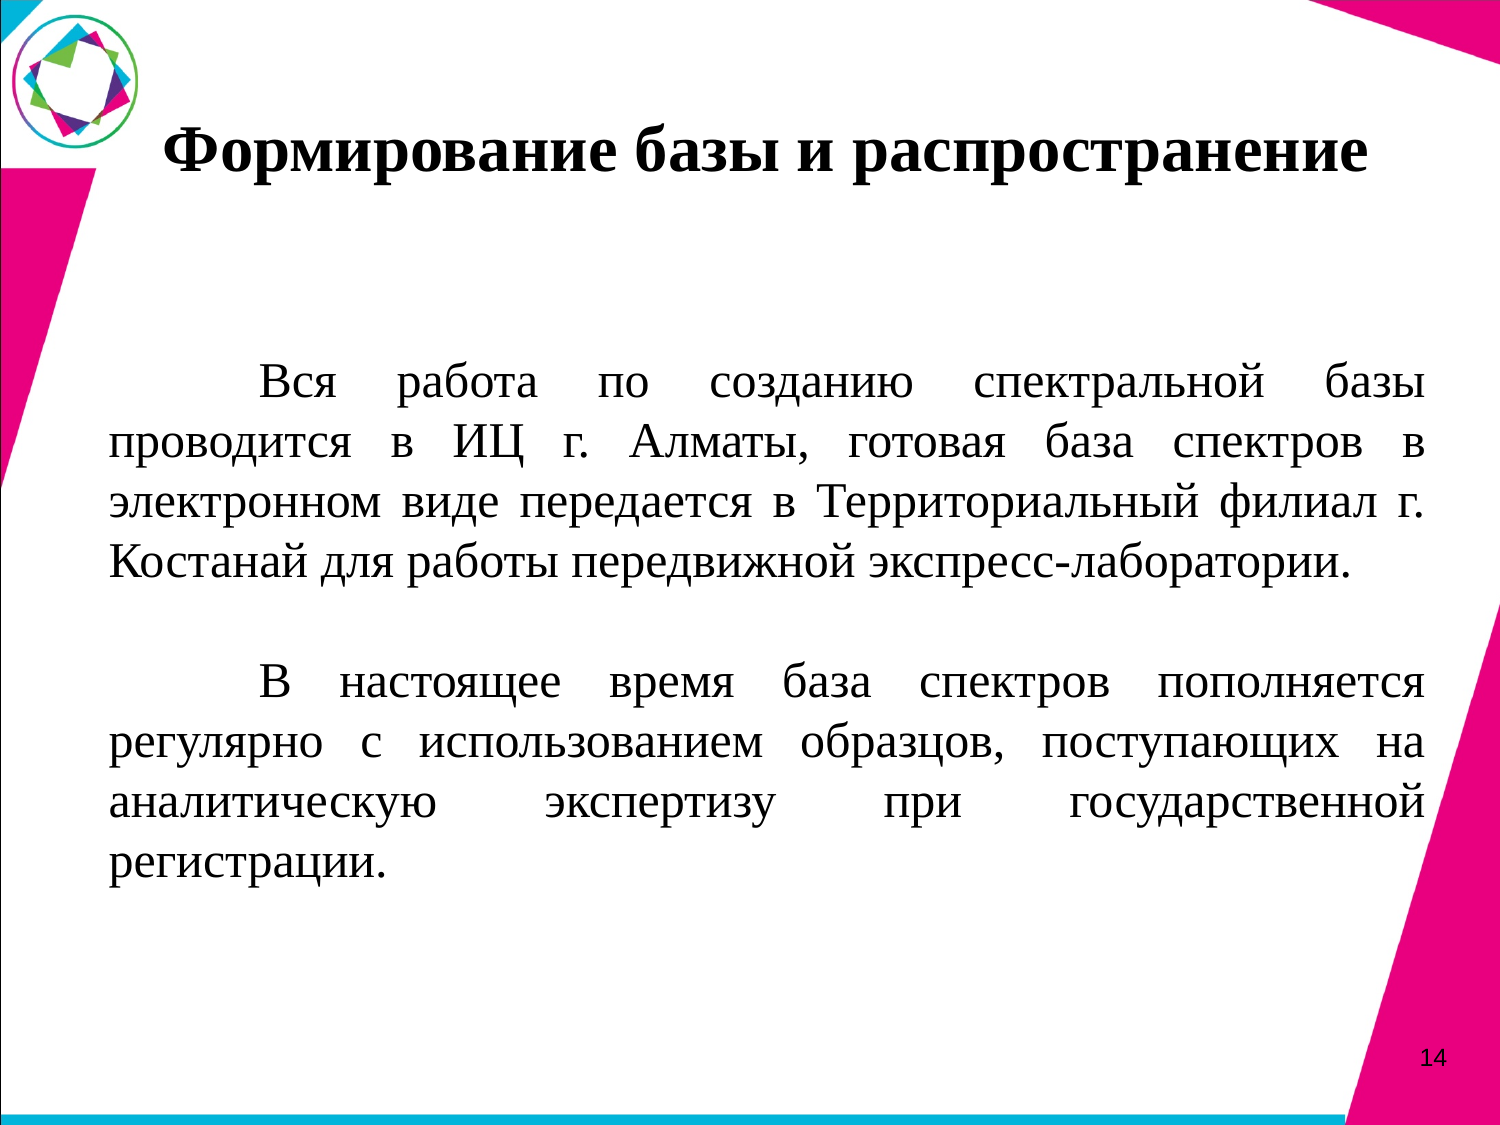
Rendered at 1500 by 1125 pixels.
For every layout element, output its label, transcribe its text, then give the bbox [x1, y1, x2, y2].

title Формирование базы и распространение [85, 0, 1449, 185]
slide_number 14 [1137, 1034, 1463, 1113]
picture [0, 0, 1500, 1125]
text_box Вся работа по созданию спектральной базы проводится в ИЦ г. Алматы, готовая база спектров в электронном виде передается в Территориальный филиал г. Костанай для работы передвижной экспресс-лаборатории. В настоящее время база спектров пополняется регулярно с использованием образцов, поступающих на аналитическую экспертизу при государственной регистрации. [93, 339, 1441, 895]
